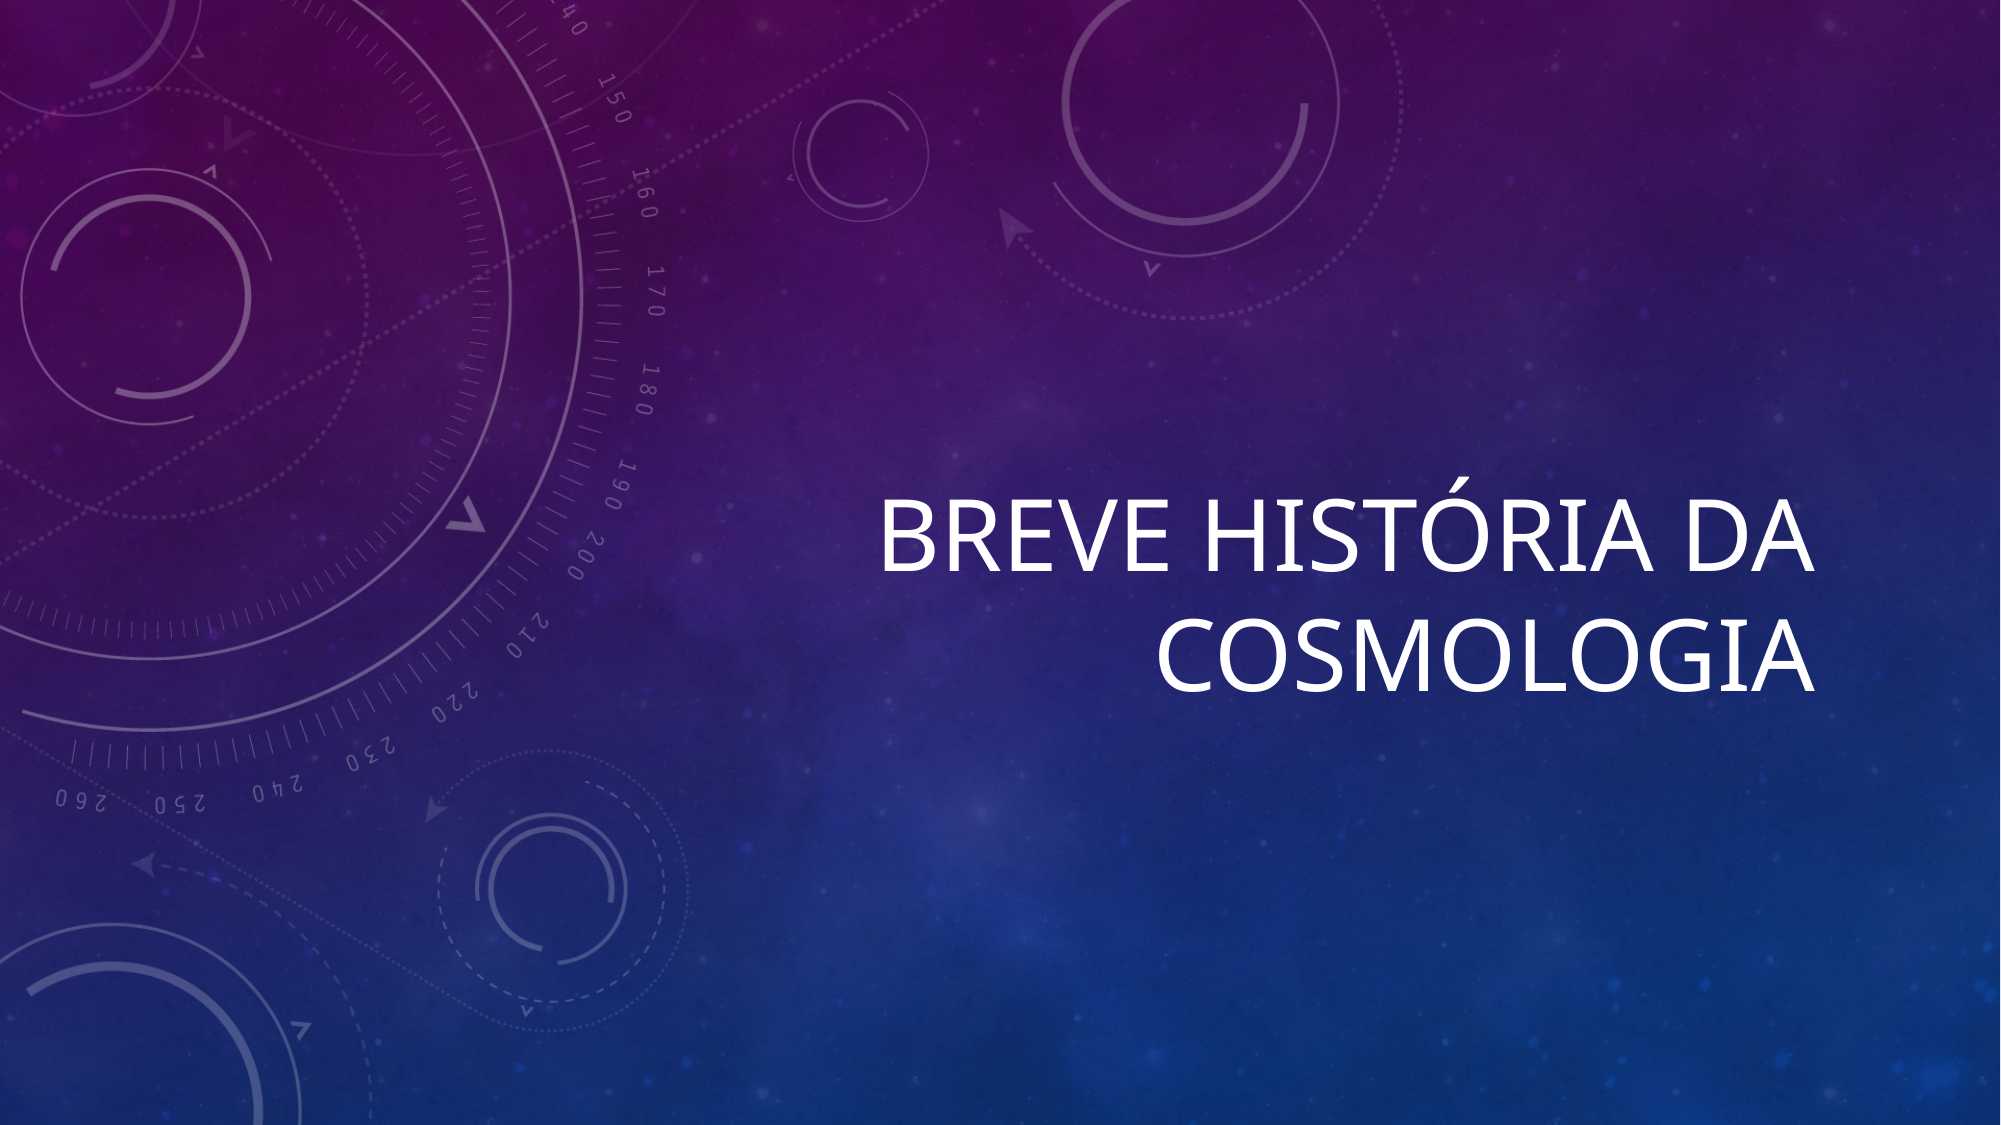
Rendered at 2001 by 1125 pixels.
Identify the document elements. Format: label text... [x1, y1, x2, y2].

picture [0, 0, 2001, 1125]
title Breve história da Cosmologia [650, 322, 1831, 720]
